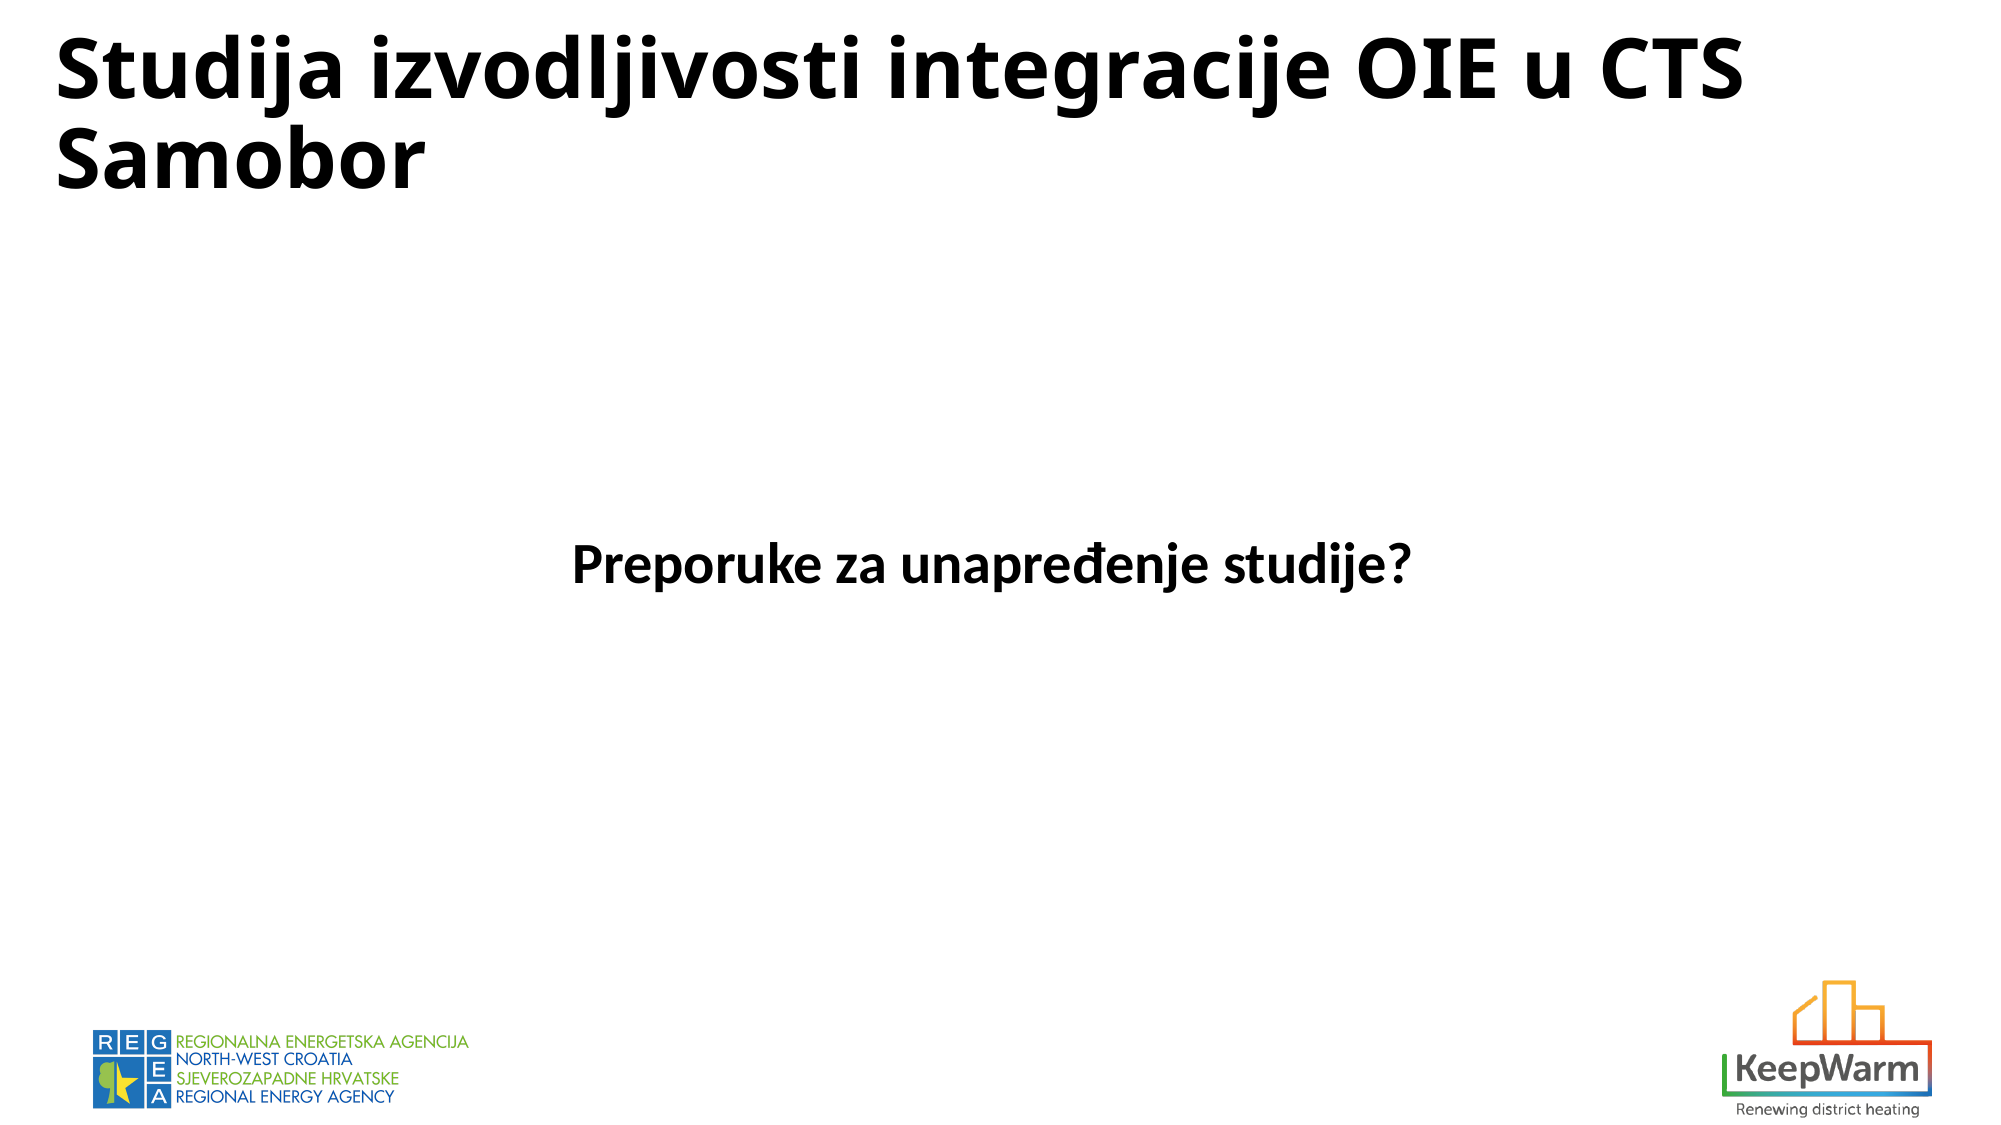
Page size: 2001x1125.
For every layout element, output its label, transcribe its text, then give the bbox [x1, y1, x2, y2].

title Studija izvodljivosti integracije OIE u CTS Samobor [40, 7, 1972, 225]
list Preporuke za unapređenje studije? [89, 190, 1896, 963]
picture [68, 1005, 469, 1125]
picture [1722, 980, 1932, 1118]
